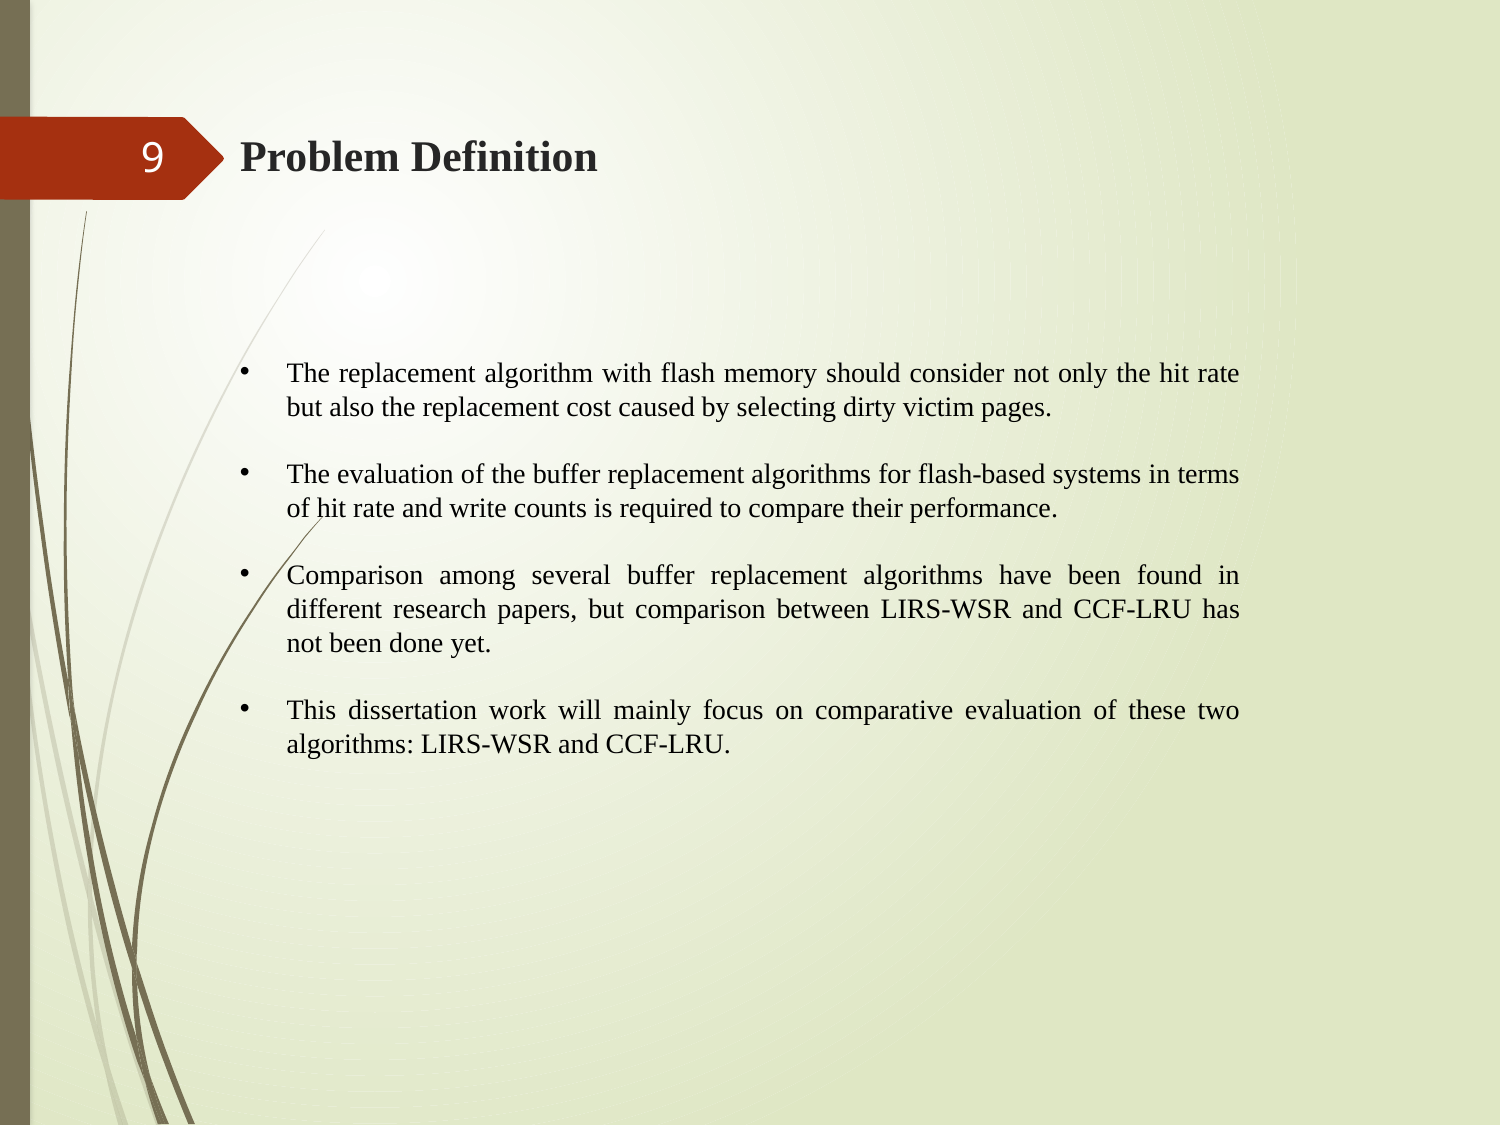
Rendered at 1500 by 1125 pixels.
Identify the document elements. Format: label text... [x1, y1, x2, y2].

slide_number 9 [83, 129, 180, 190]
text_box The replacement algorithm with flash memory should consider not only the hit rate but also the replacement cost caused by selecting dirty victim pages. The evaluation of the buffer replacement algorithms for flash-based systems in terms of hit rate and write counts is required to compare their performance. Comparison among several buffer replacement algorithms have been found in different research papers, but comparison between LIRS-WSR and CCF-LRU has not been done yet. This dissertation work will mainly focus on comparative evaluation of these two algorithms: LIRS-WSR and CCF-LRU. [225, 346, 1257, 767]
title Problem Definition [225, 120, 1306, 331]
